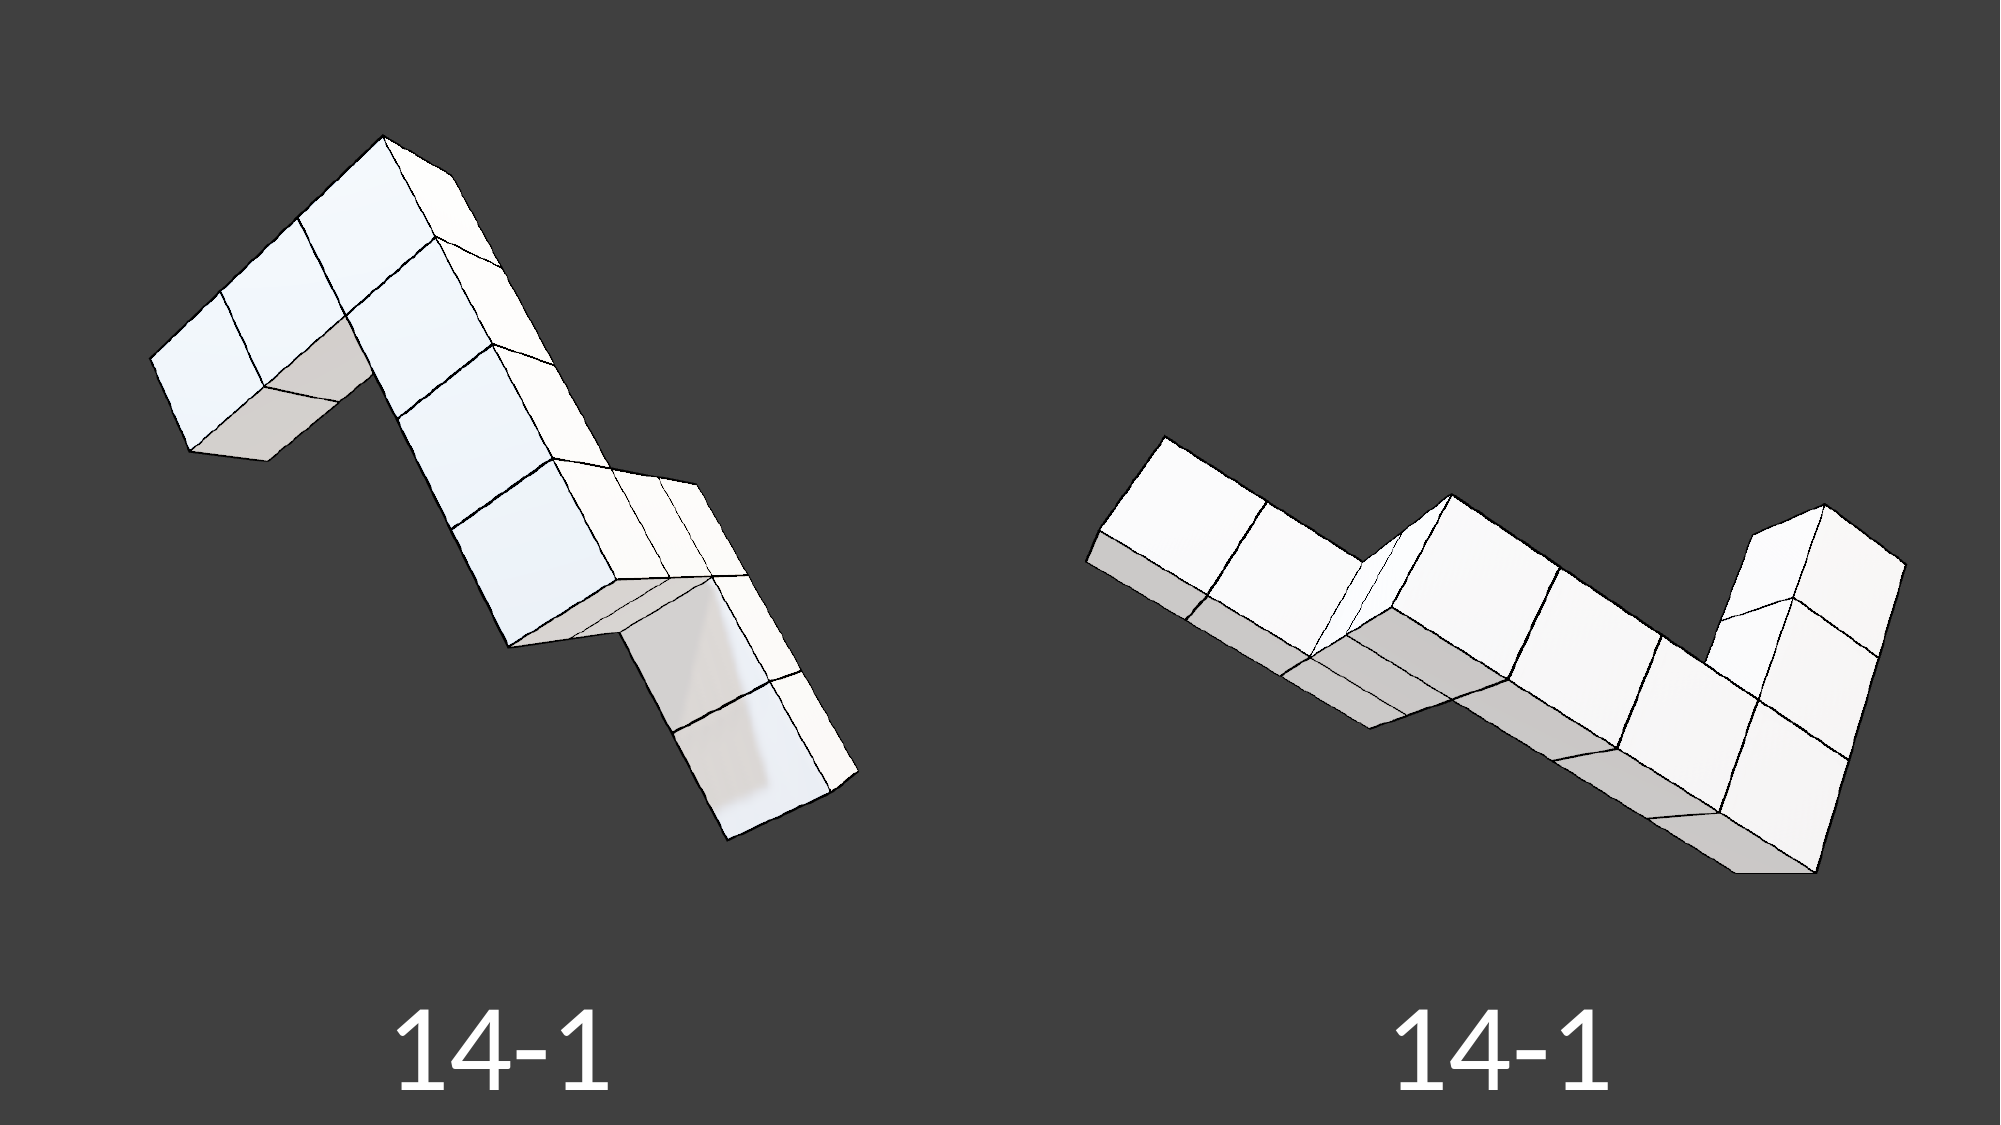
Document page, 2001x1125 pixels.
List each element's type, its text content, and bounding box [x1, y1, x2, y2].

picture [141, 134, 859, 991]
picture [1085, 251, 1915, 874]
text_box 14-1 [1370, 958, 1629, 1124]
text_box 14-1 [371, 958, 629, 1124]
